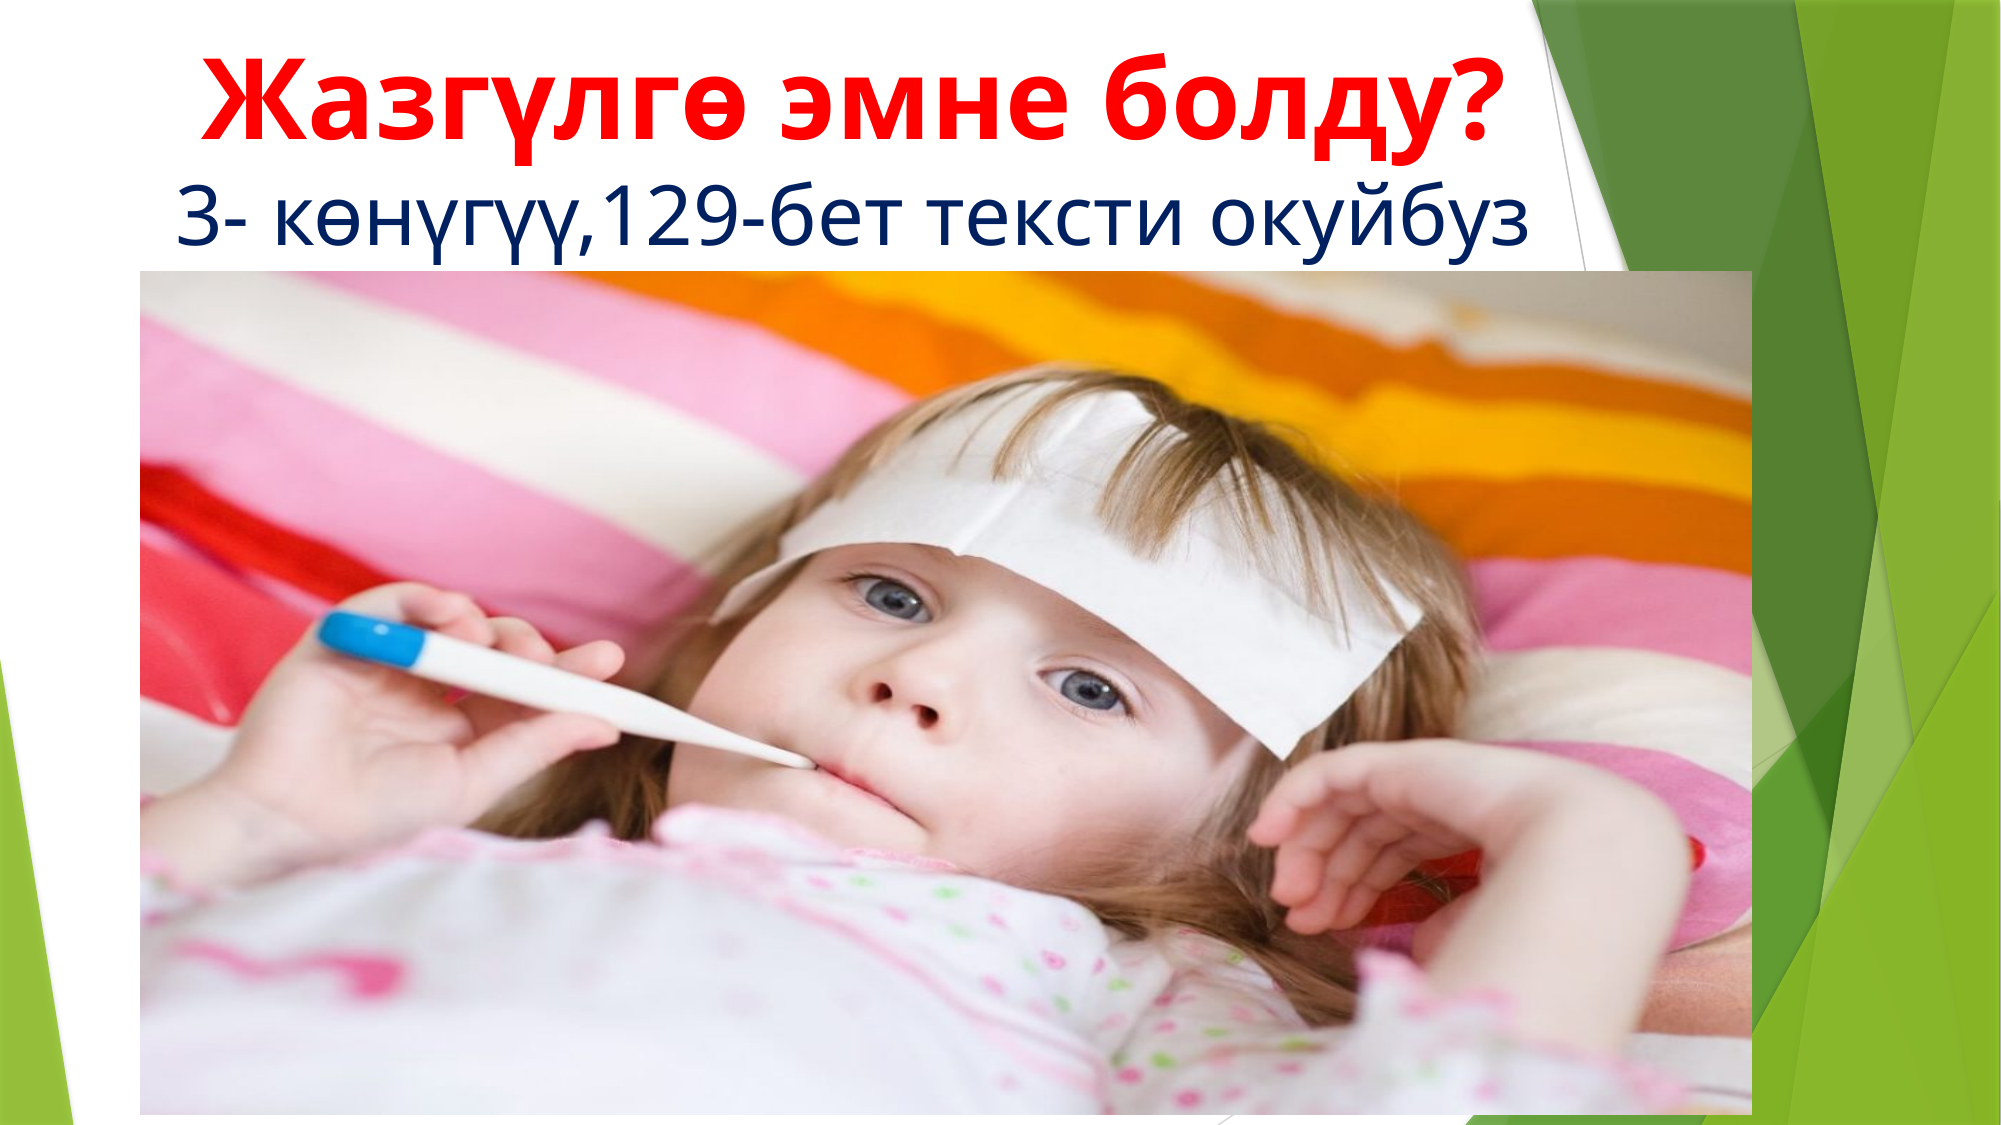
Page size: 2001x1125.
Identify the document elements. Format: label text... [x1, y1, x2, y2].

text_box Жазгүлгө эмне болду? 3- көнүгүү,129-бет тексти окуйбуз [160, 19, 1548, 270]
picture [139, 271, 1752, 1115]
